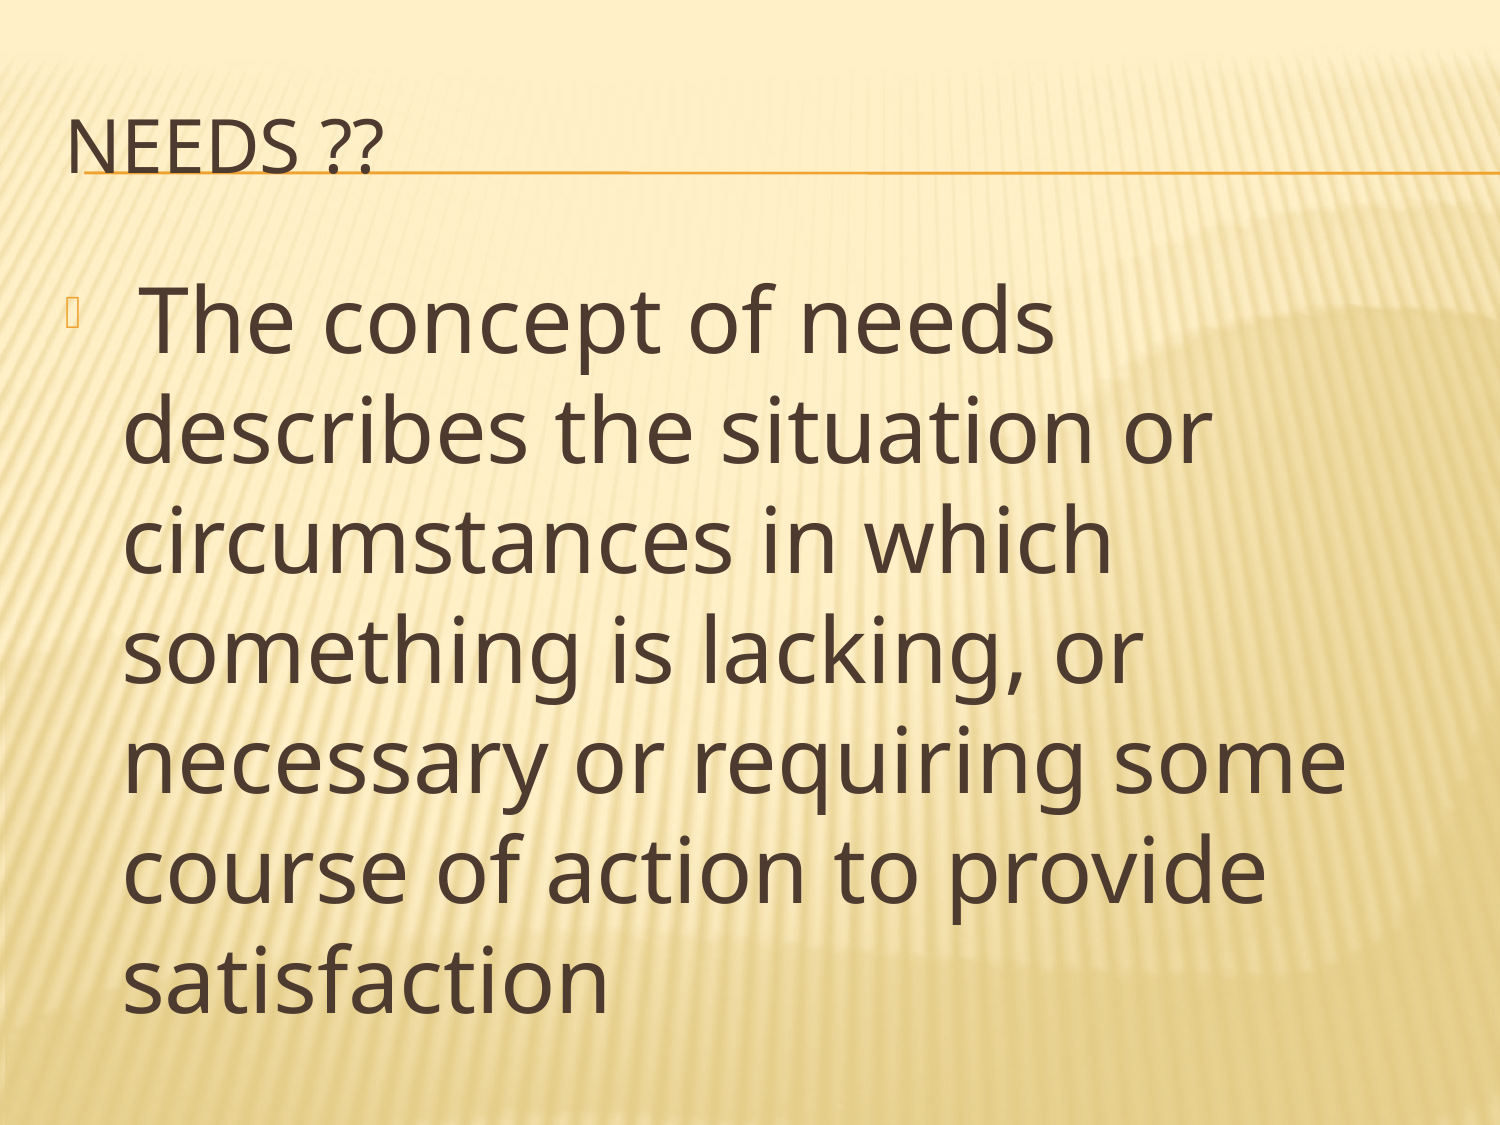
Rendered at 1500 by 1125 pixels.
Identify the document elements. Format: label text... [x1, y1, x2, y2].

title NEEDS ?? [50, 75, 1475, 213]
list The concept of needs describes the situation or circumstances in which something is lacking, or necessary or requiring some course of action to provide satisfaction [50, 254, 1475, 998]
